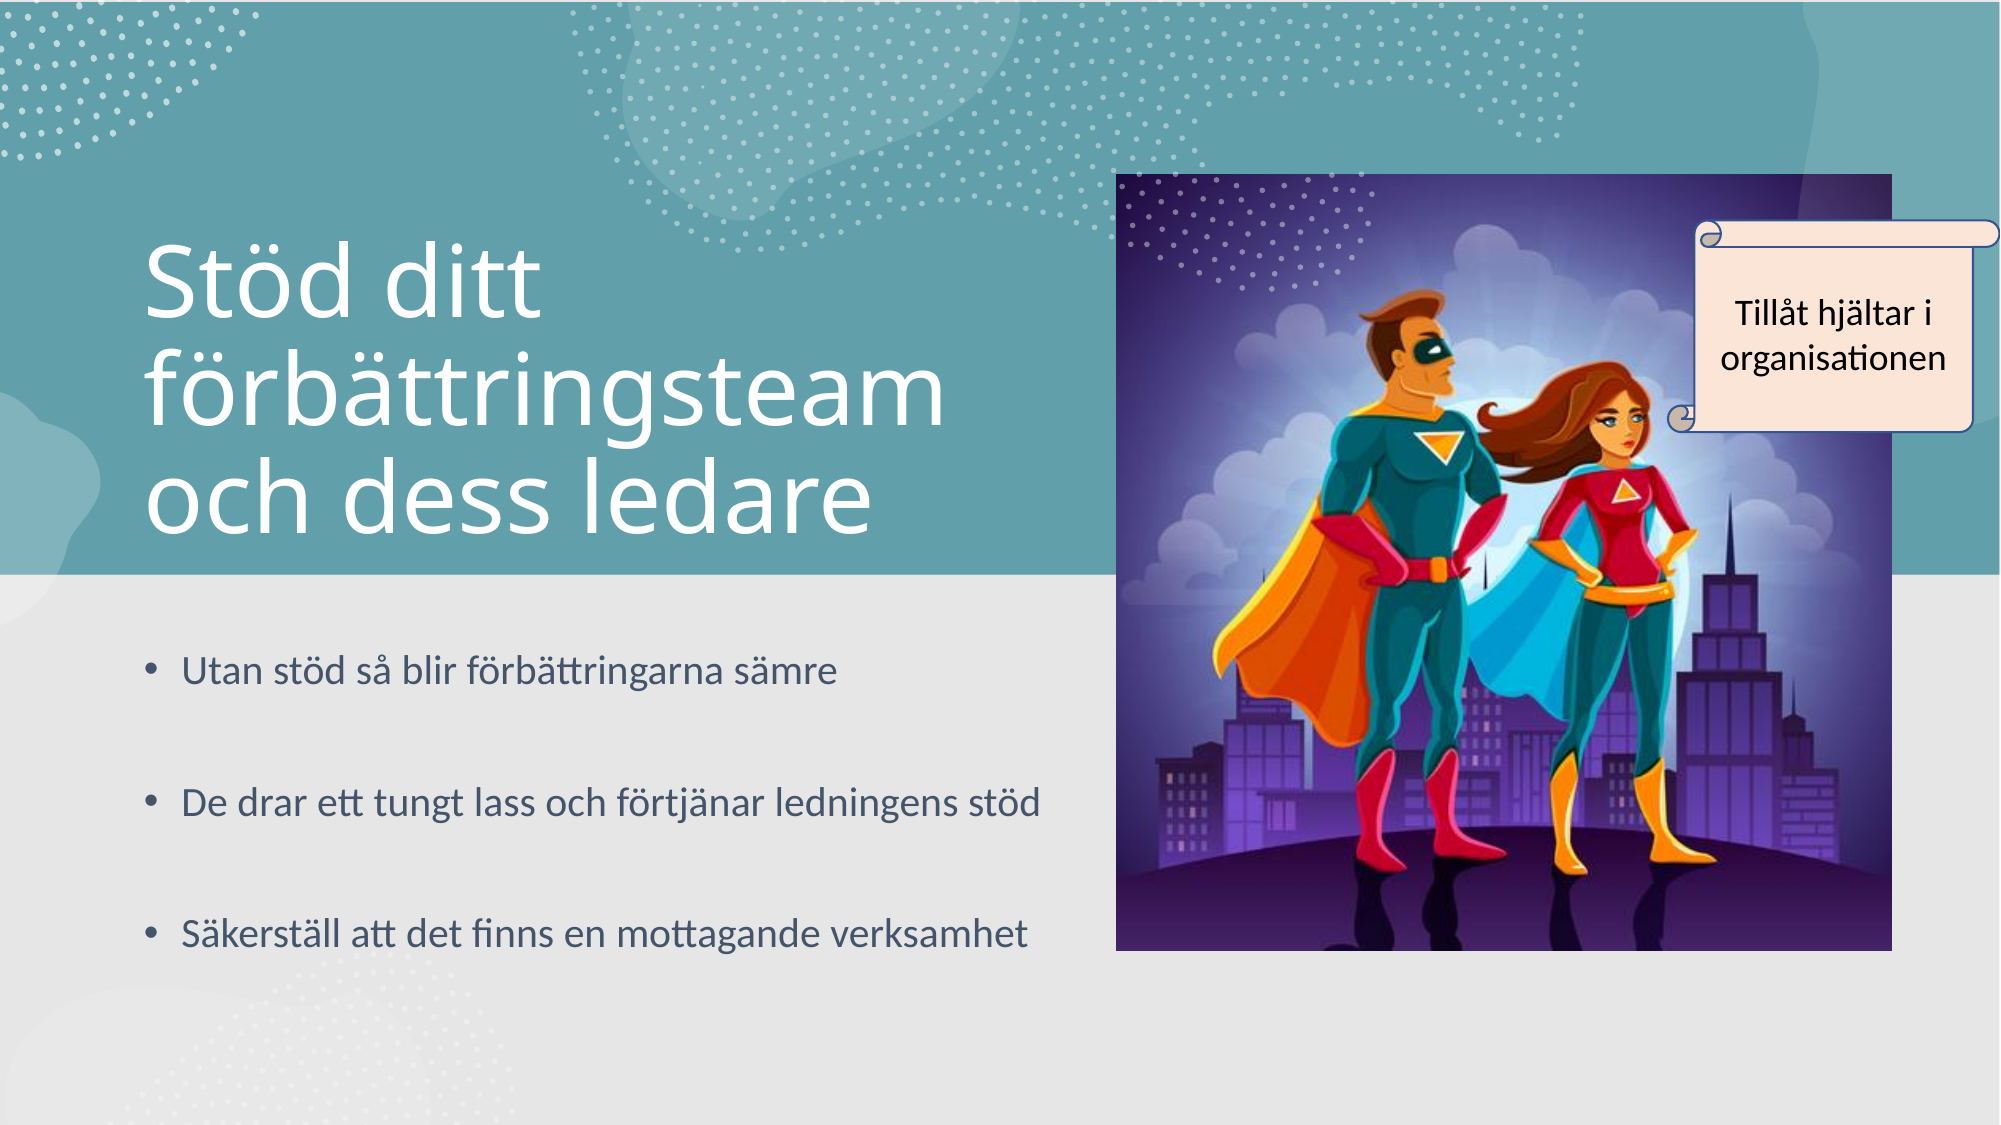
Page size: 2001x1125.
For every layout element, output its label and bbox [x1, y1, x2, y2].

text_box [0, 0, 2000, 1125]
